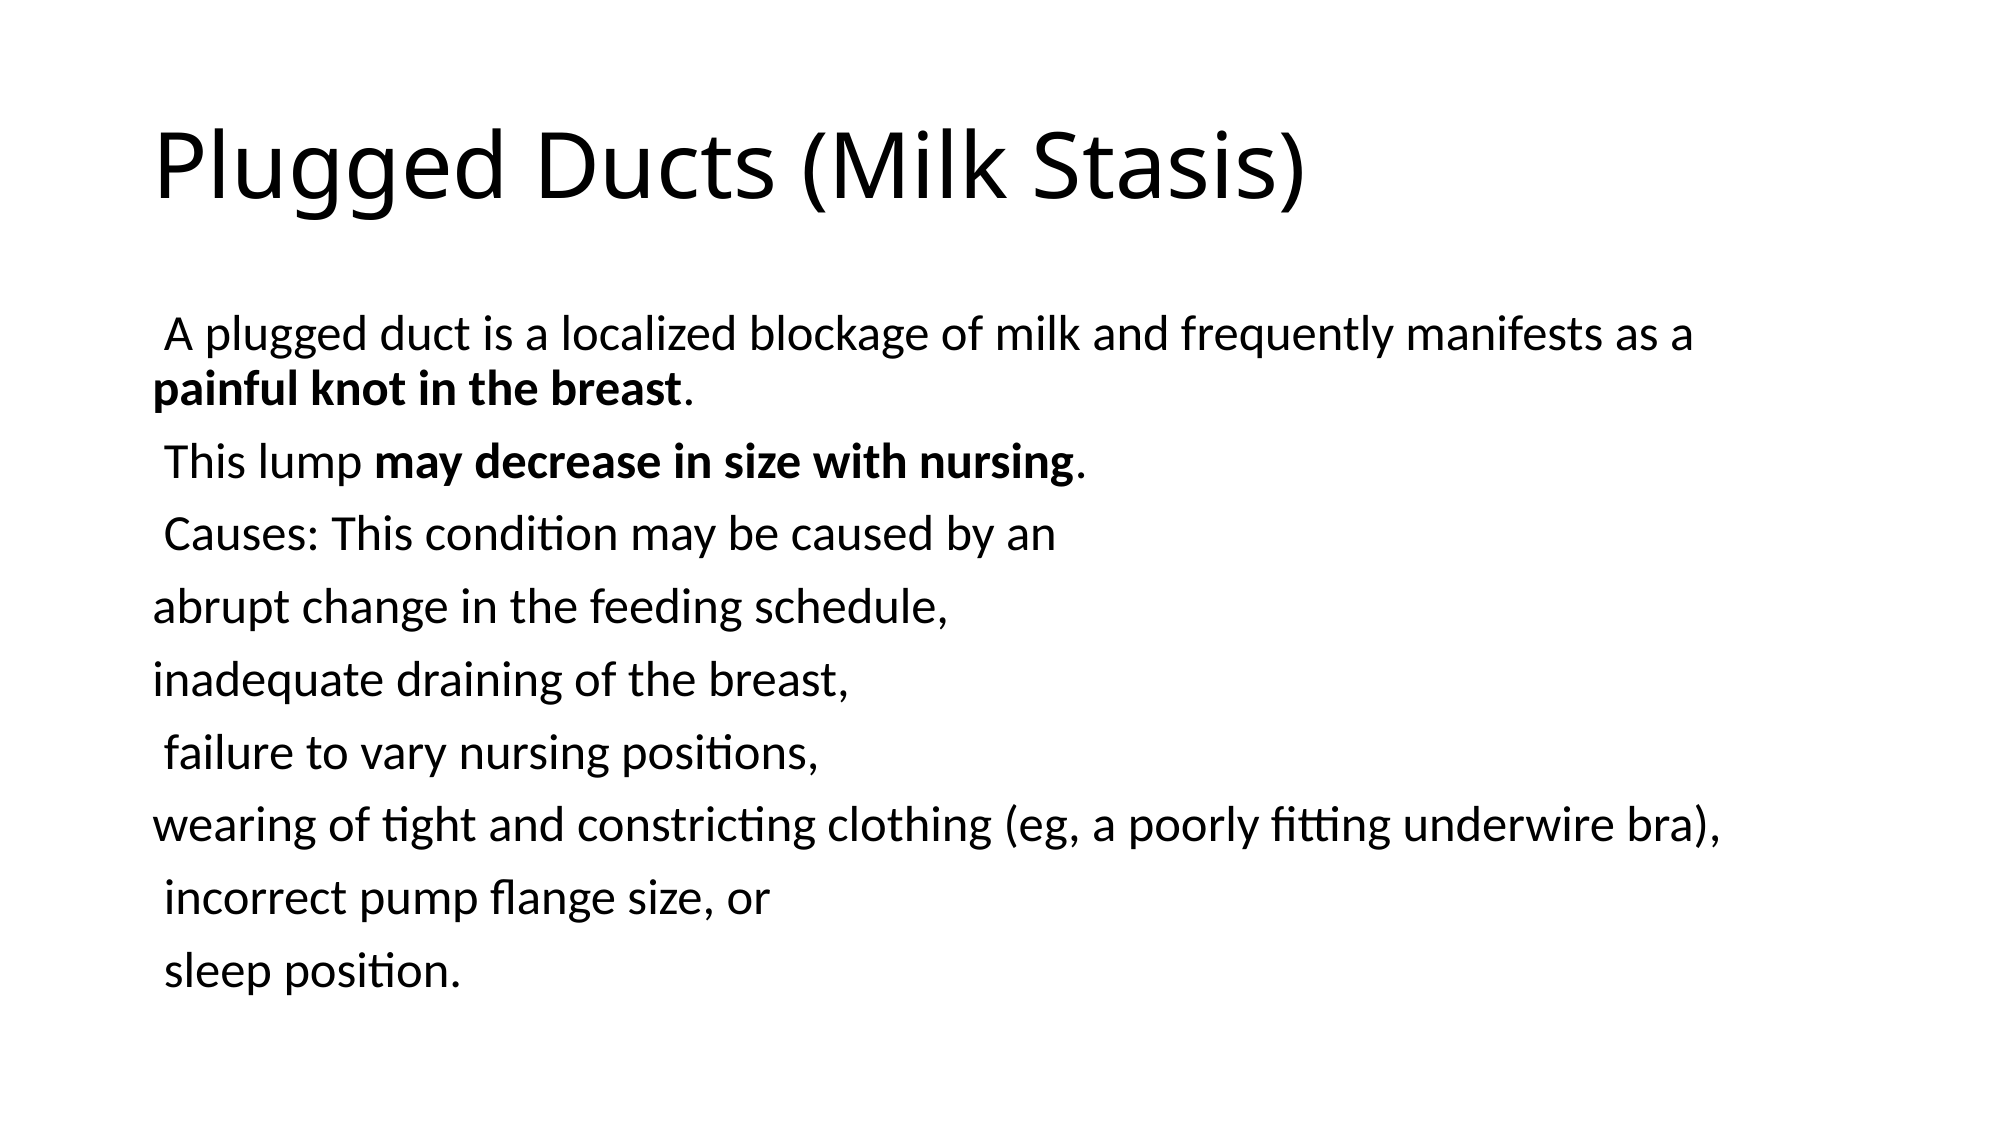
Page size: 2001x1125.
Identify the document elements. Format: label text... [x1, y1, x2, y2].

title Plugged Ducts (Milk Stasis) [137, 59, 1863, 278]
list A plugged duct is a localized blockage of milk and frequently manifests as a painful knot in the breast. This lump may decrease in size with nursing. Causes: This condition may be caused by an abrupt change in the feeding schedule, inadequate draining of the breast, failure to vary nursing positions, wearing of tight and constricting clothing (eg, a poorly fitting underwire bra), incorrect pump flange size, or sleep position. [137, 299, 1863, 1014]
